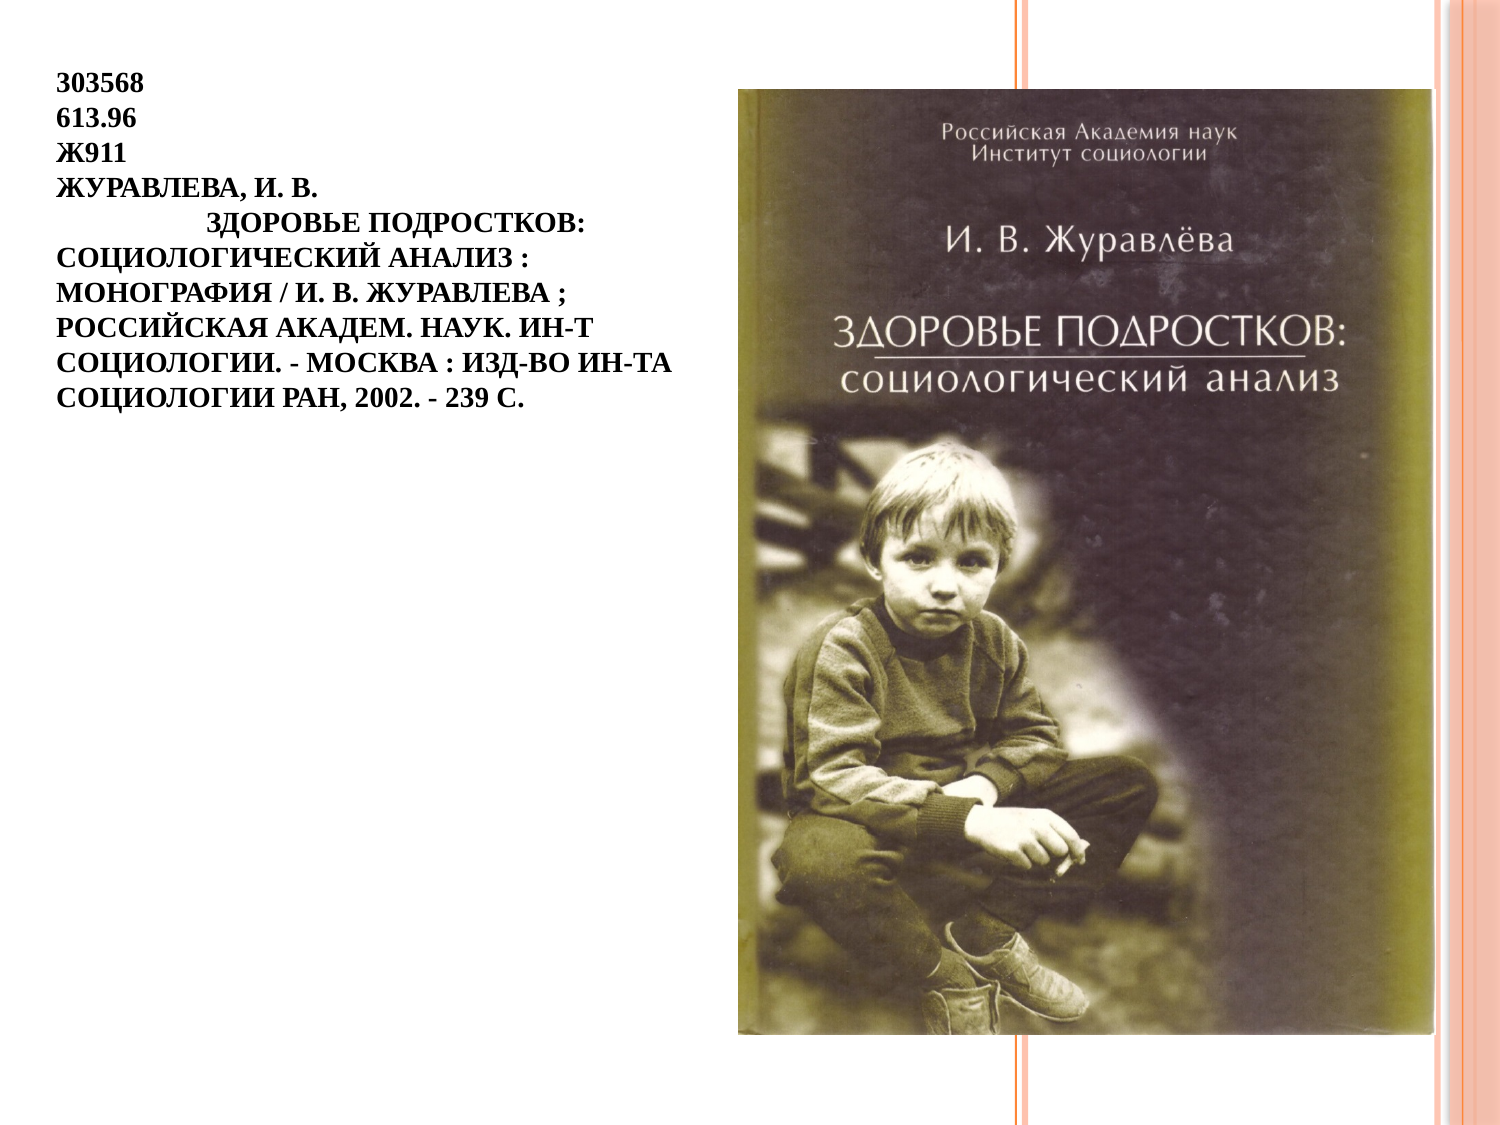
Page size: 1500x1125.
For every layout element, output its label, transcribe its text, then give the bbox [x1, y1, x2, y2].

title 303568 613.96 Ж911 Журавлева, И. В. Здоровье подростков: социологический анализ : монография / И. В. Журавлева ; Российская академ. наук. Ин-т социологии. - Москва : Изд-во Ин-та социологии РАН, 2002. - 239 с. [41, 90, 703, 421]
picture [737, 89, 1436, 1036]
